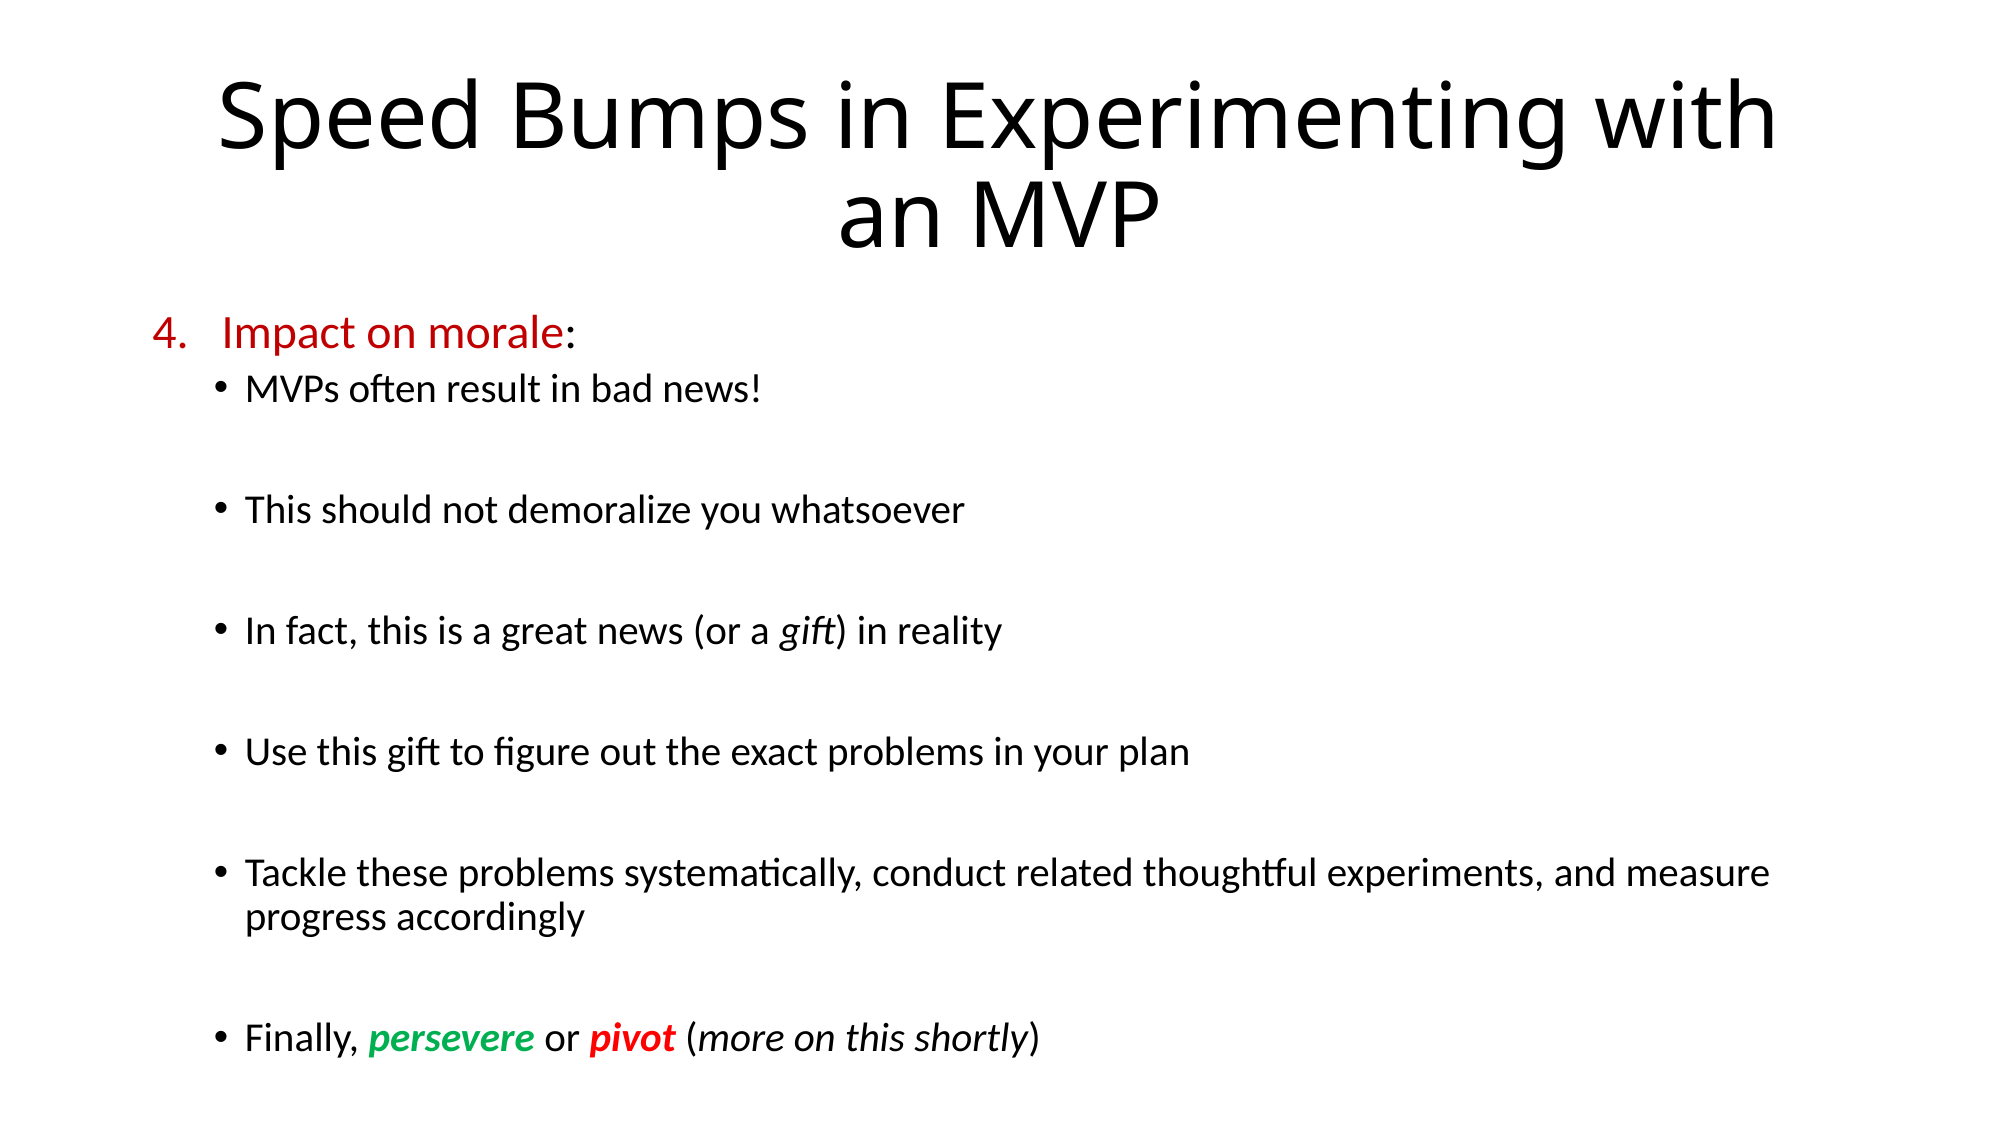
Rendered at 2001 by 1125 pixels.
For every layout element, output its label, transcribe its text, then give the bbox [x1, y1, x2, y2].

list Impact on morale: MVPs often result in bad news! This should not demoralize you whatsoever In fact, this is a great news (or a gift) in reality Use this gift to figure out the exact problems in your plan Tackle these problems systematically, conduct related thoughtful experiments, and measure progress accordingly Finally, persevere or pivot (more on this shortly) [137, 299, 1895, 1078]
title Speed Bumps in Experimenting with an MVP [137, 59, 1863, 278]
